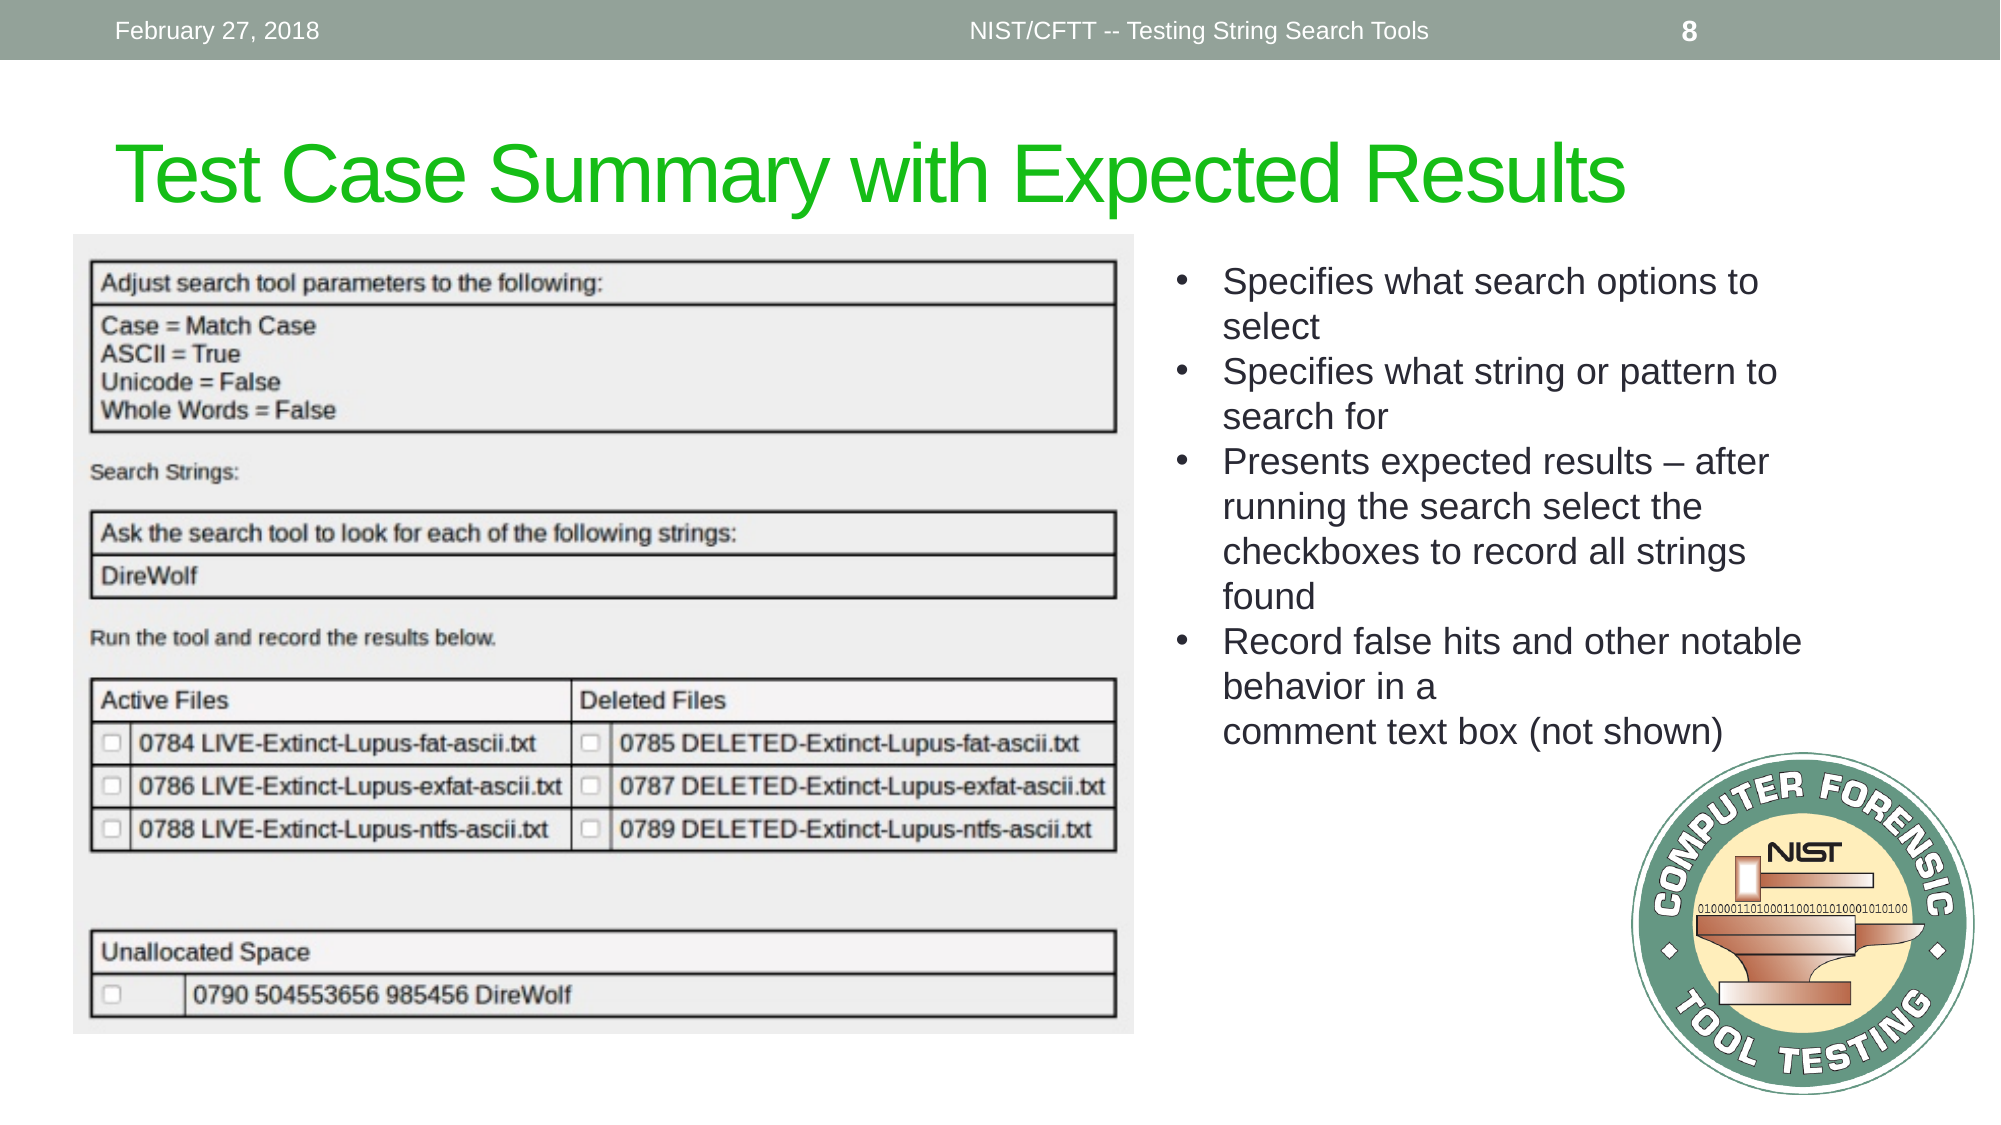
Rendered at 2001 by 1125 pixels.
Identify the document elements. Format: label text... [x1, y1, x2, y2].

footer NIST/CFTT -- Testing String Search Tools [750, 3, 1650, 57]
slide_number 8 [1666, 3, 1900, 57]
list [72, 233, 1135, 1035]
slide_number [99, 3, 734, 57]
picture [1631, 752, 1975, 1095]
text_box Specifies what search options to select Specifies what string or pattern to search for Presents expected results – after running the search select the checkboxes to record all strings found Record false hits and other notable behavior in a comment text box (not shown) [1160, 249, 1853, 760]
title Test Case Summary with Expected Results [99, 87, 1900, 250]
